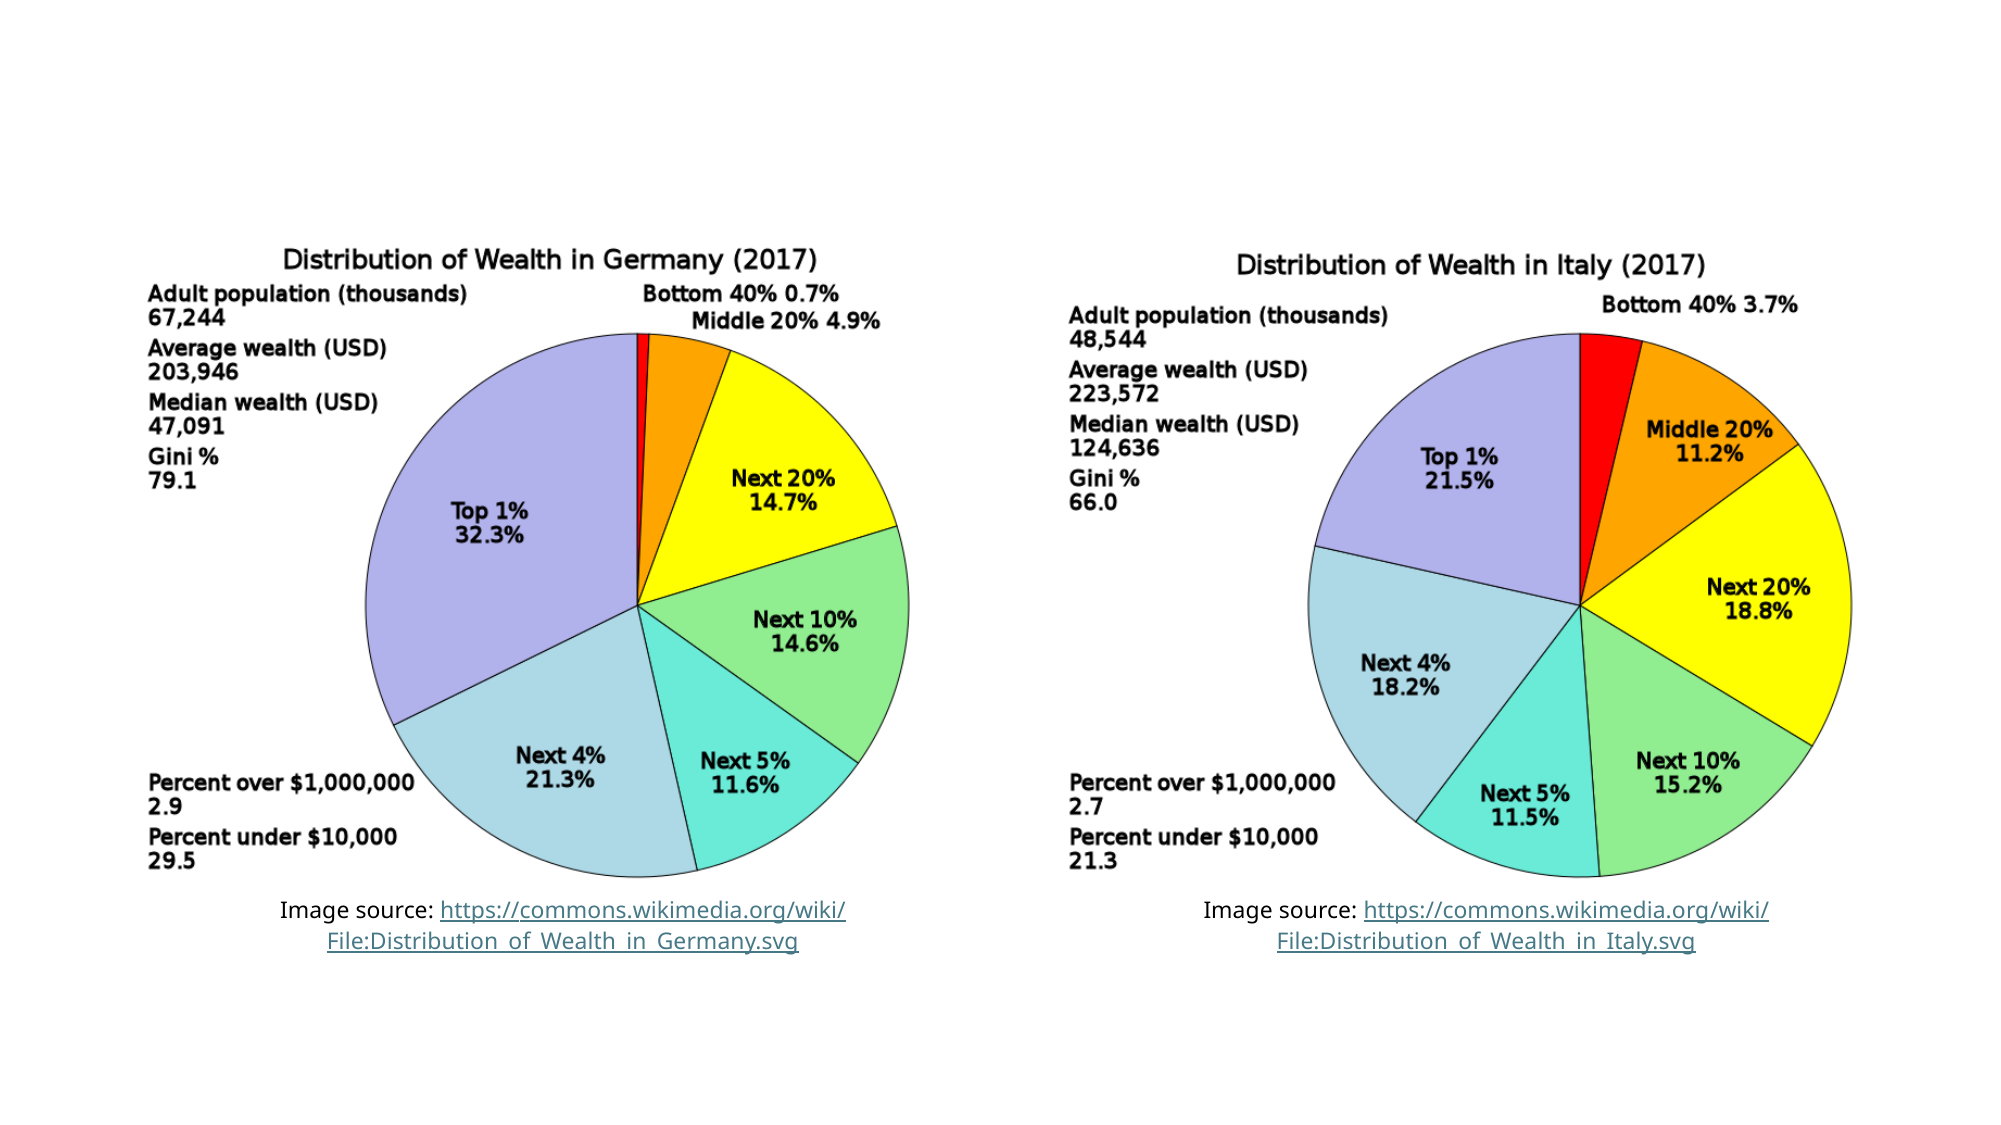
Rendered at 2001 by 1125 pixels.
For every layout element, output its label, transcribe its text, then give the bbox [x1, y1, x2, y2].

text_box Image source: https://commons.wikimedia.org/wiki/File:Distribution_of_Wealth_in_Germany.svg [126, 887, 1000, 966]
picture [1025, 236, 1895, 889]
text_box Image source: https://commons.wikimedia.org/wiki/File:Distribution_of_Wealth_in_Italy.svg [1052, 887, 1921, 966]
picture [104, 236, 975, 889]
